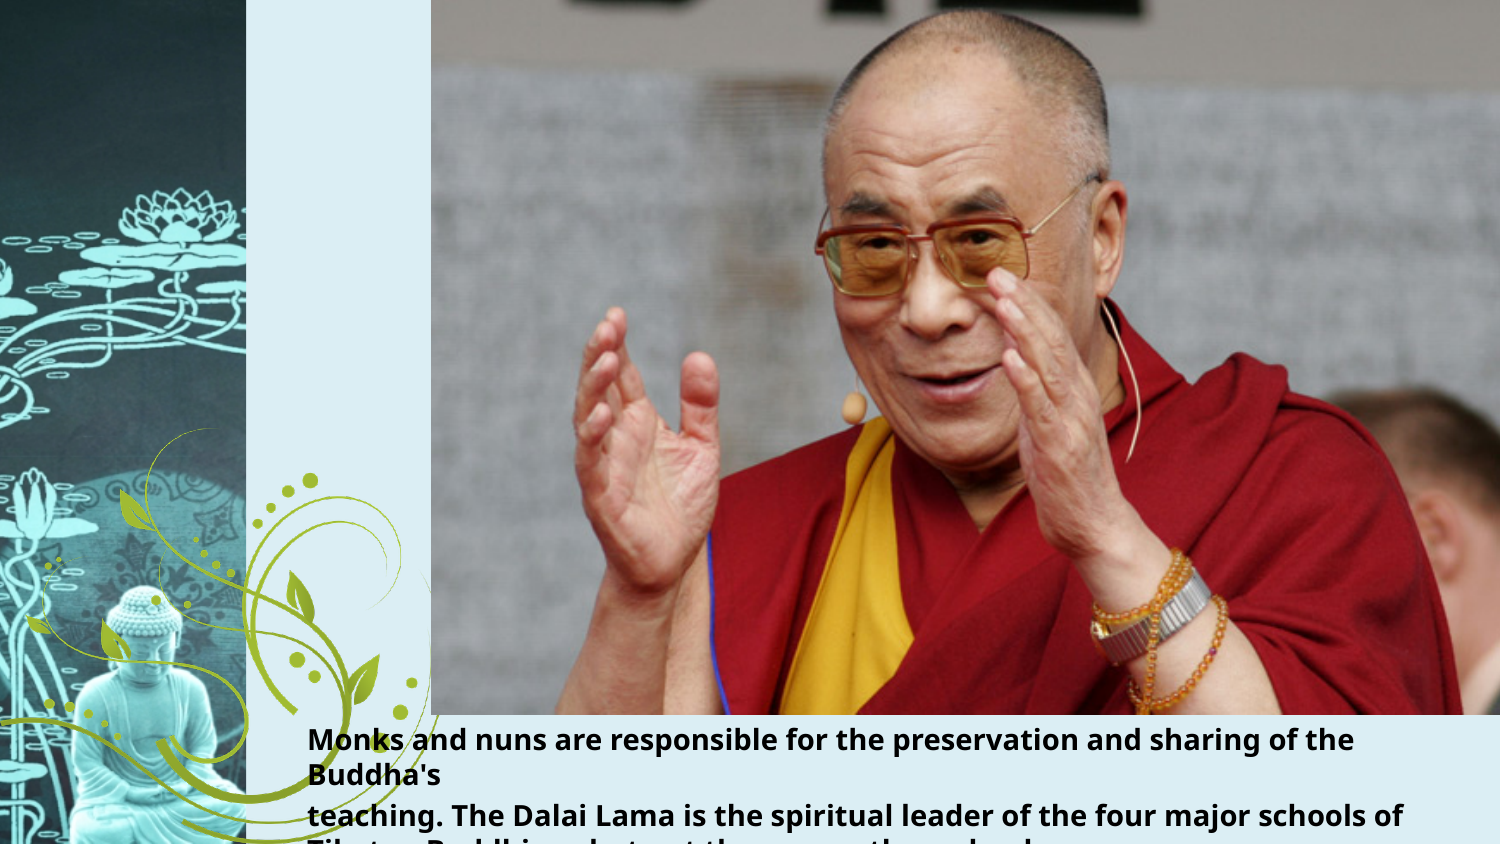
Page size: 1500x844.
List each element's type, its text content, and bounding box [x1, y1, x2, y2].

list Monks and nuns are responsible for the preservation and sharing of the Buddha's teaching. The Dalai Lama is the spiritual leader of the four major schools of Tibetan Buddhism, but not the many other schools. [242, 713, 1500, 844]
picture [0, 0, 1500, 844]
